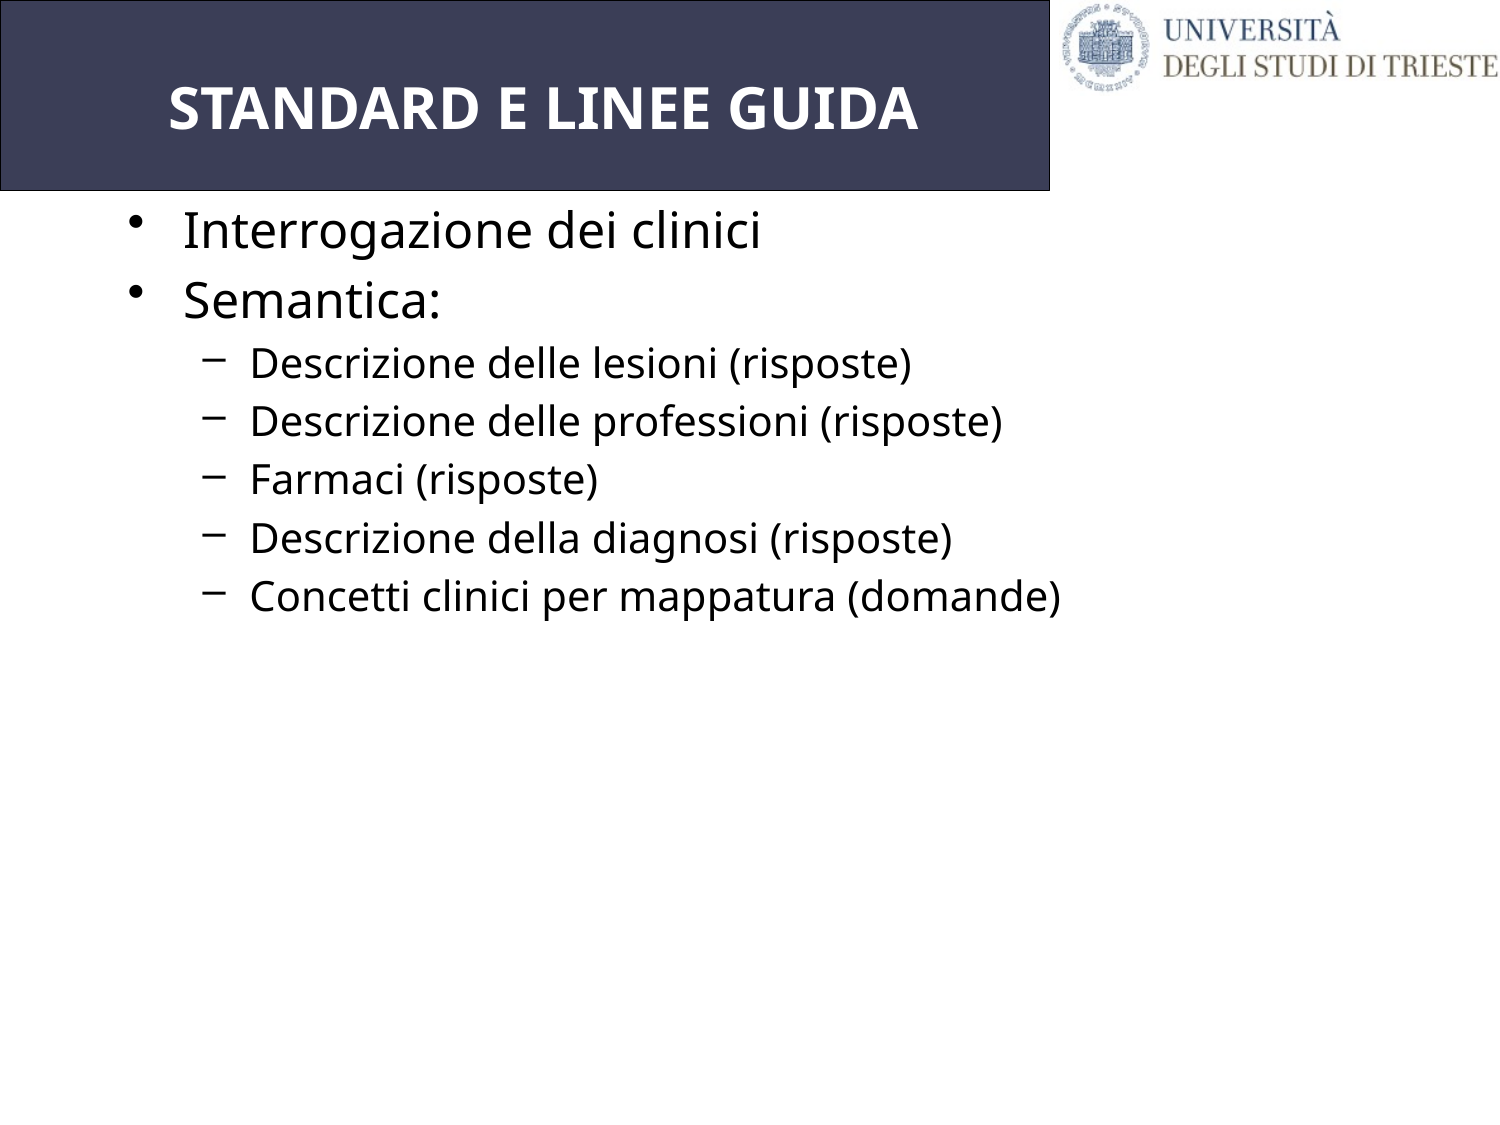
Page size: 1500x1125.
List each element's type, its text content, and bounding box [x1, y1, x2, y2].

title STANDARD E LINEE GUIDA [37, 41, 1050, 172]
picture [1059, 0, 1500, 96]
list Interrogazione dei clinici Semantica: Descrizione delle lesioni (risposte) Descrizione delle professioni (risposte) Farmaci (risposte) Descrizione della diagnosi (risposte) Concetti clinici per mappatura (domande) [112, 190, 1388, 1018]
